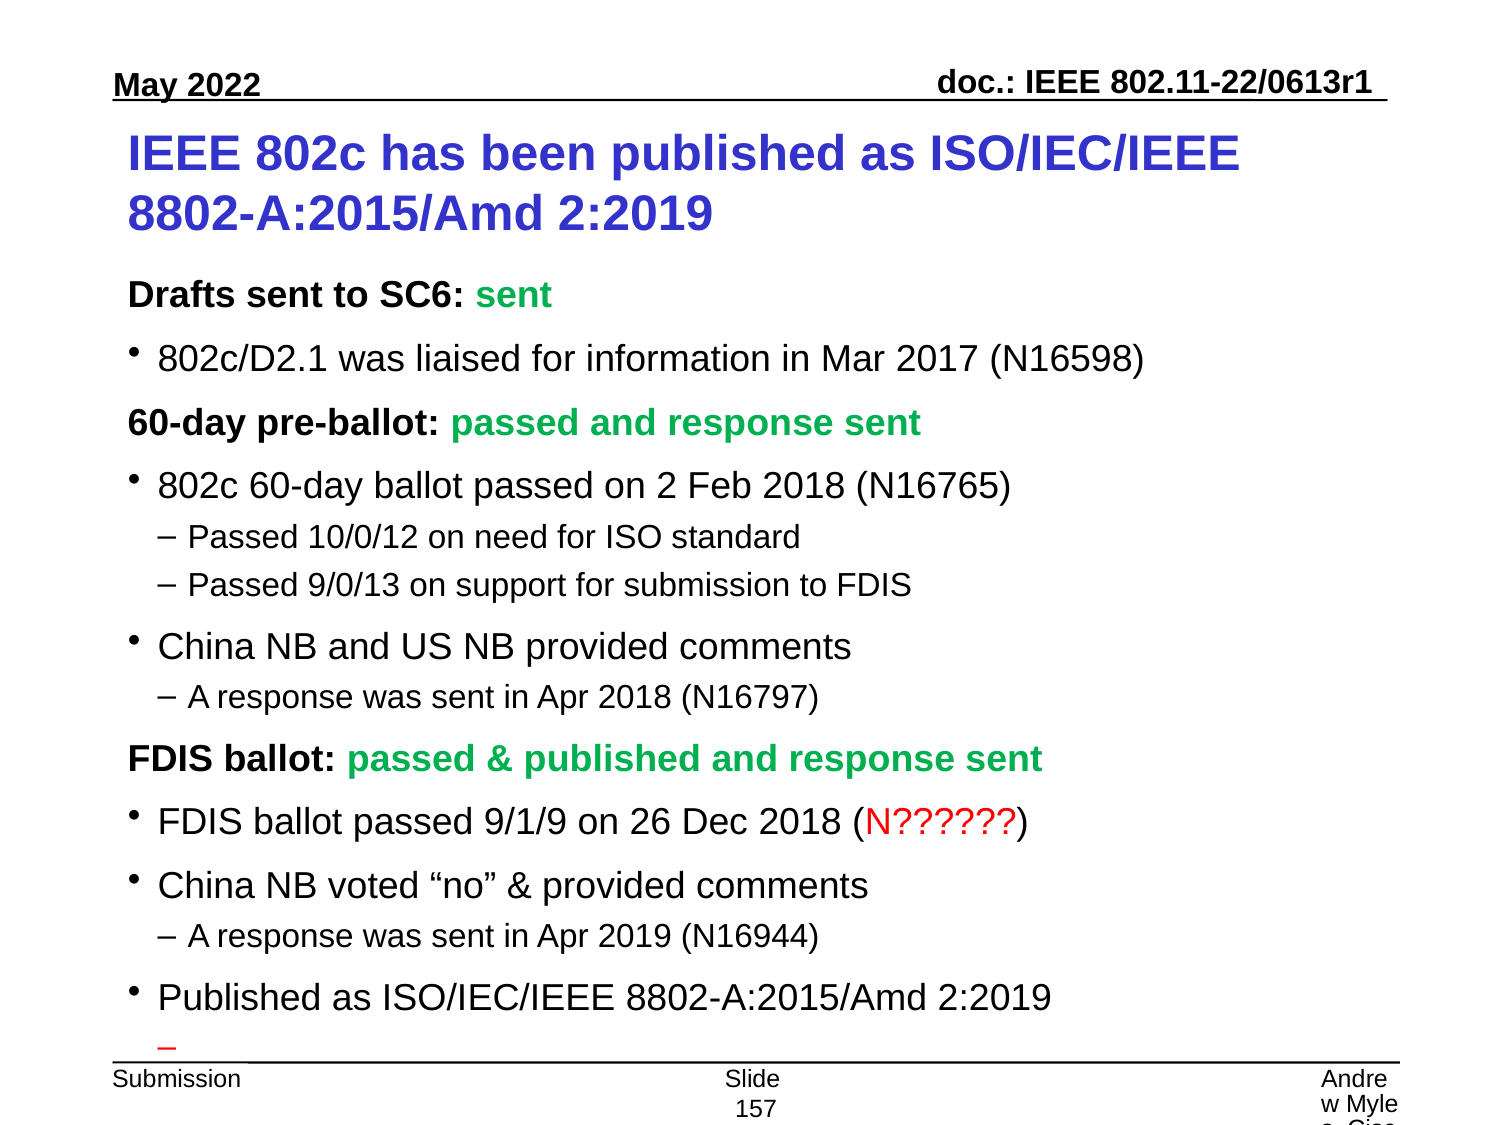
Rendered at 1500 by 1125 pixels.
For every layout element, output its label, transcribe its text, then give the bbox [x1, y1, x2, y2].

list Drafts sent to SC6: sent 802c/D2.1 was liaised for information in Mar 2017 (N16598) 60-day pre-ballot: passed and response sent 802c 60-day ballot passed on 2 Feb 2018 (N16765) Passed 10/0/12 on need for ISO standard Passed 9/0/13 on support for submission to FDIS China NB and US NB provided comments A response was sent in Apr 2018 (N16797) FDIS ballot: passed & published and response sent FDIS ballot passed 9/1/9 on 26 Dec 2018 (N??????) China NB voted “no” & provided comments A response was sent in Apr 2019 (N16944) Published as ISO/IEC/IEEE 8802-A:2015/Amd 2:2019 [112, 262, 1388, 938]
footer Andrew Myles, Cisco [1320, 1061, 1402, 1093]
title IEEE 802c has been published as ISO/IEC/IEEE 8802-A:2015/Amd 2:2019 [112, 112, 1388, 262]
slide_number Slide 157 [709, 1061, 803, 1093]
